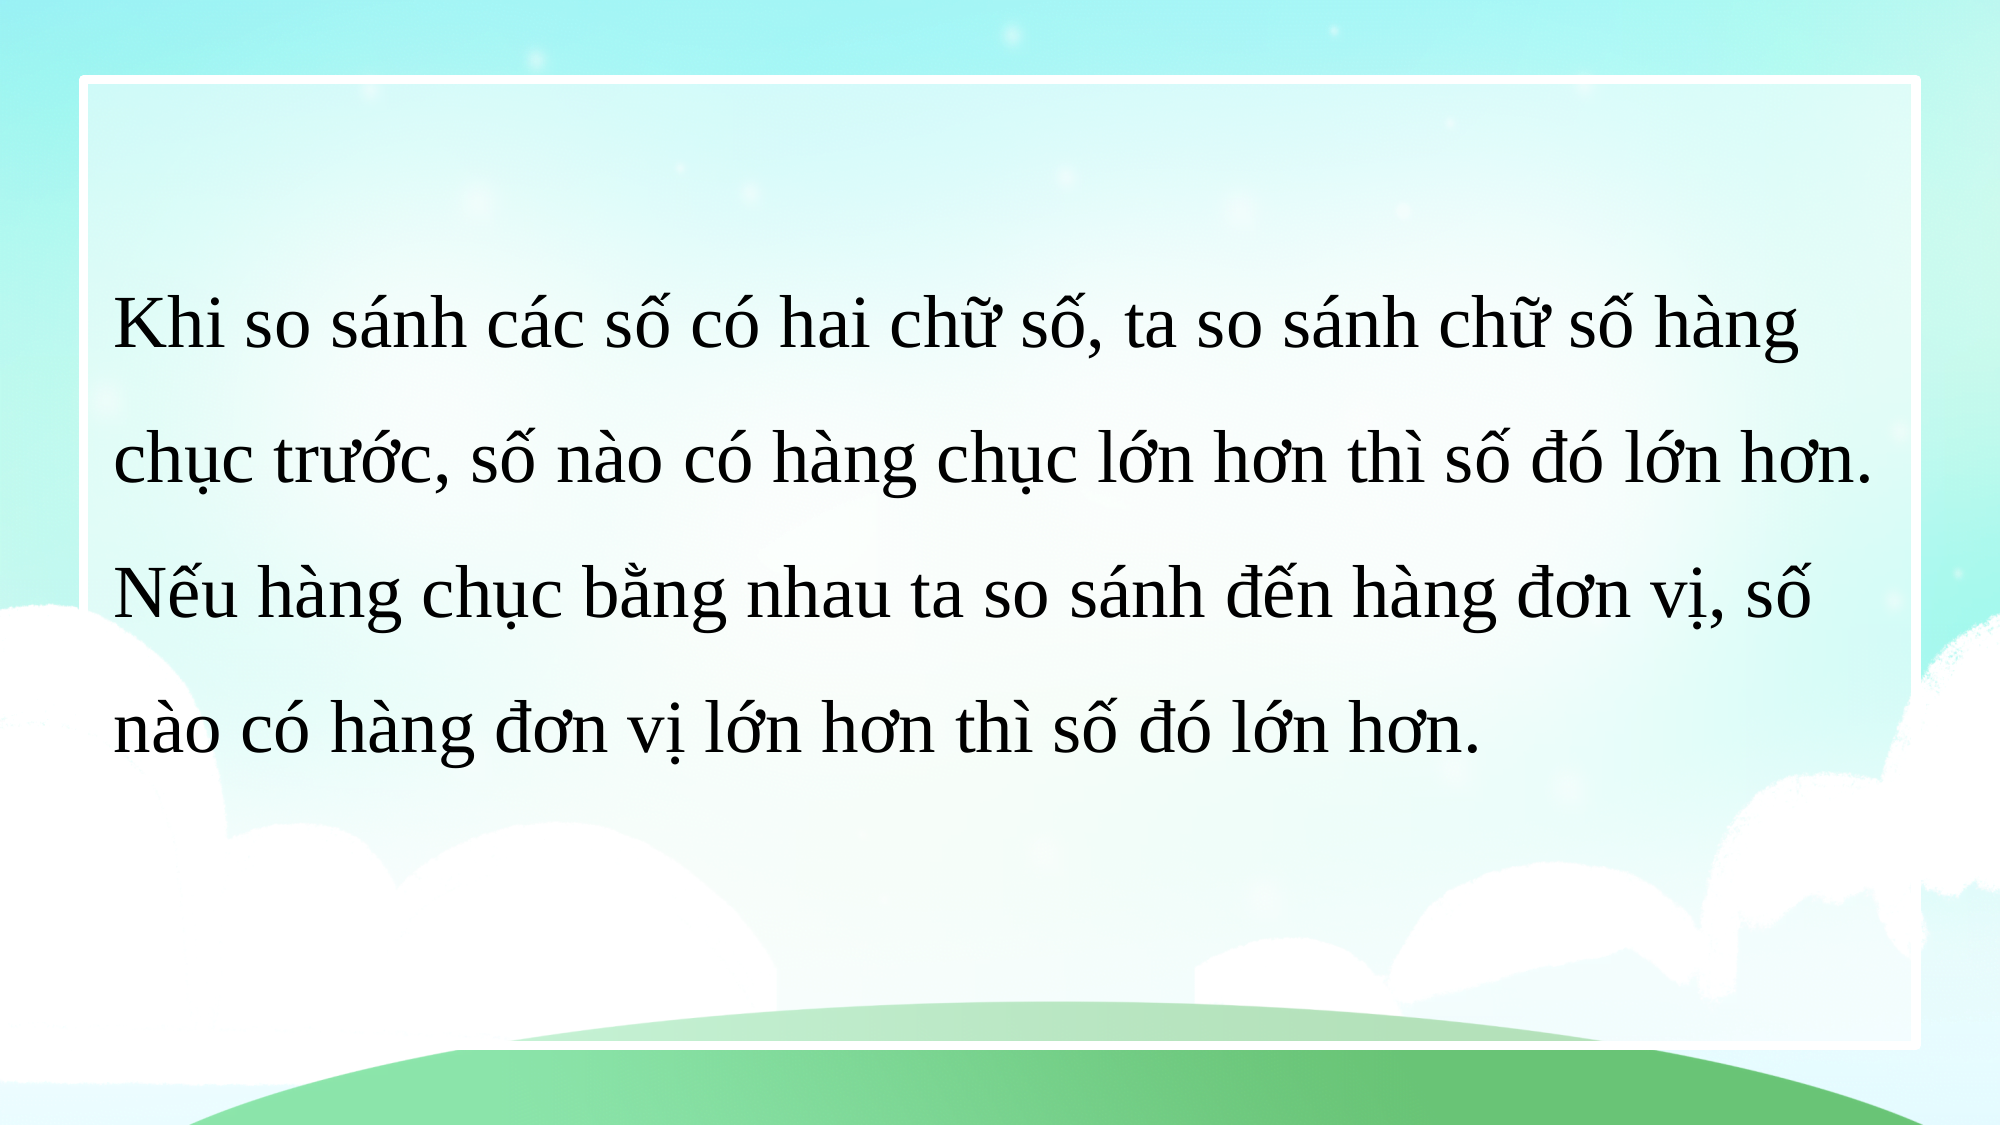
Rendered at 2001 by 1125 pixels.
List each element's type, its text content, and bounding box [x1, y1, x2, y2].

picture [0, 0, 2000, 1125]
text_box Khi so sánh các số có hai chữ số, ta so sánh chữ số hàng chục trước, số nào có hàng chục lớn hơn thì số đó lớn hơn. Nếu hàng chục bằng nhau ta so sánh đến hàng đơn vị, số nào có hàng đơn vị lớn hơn thì số đó lớn hơn. [98, 220, 1892, 775]
